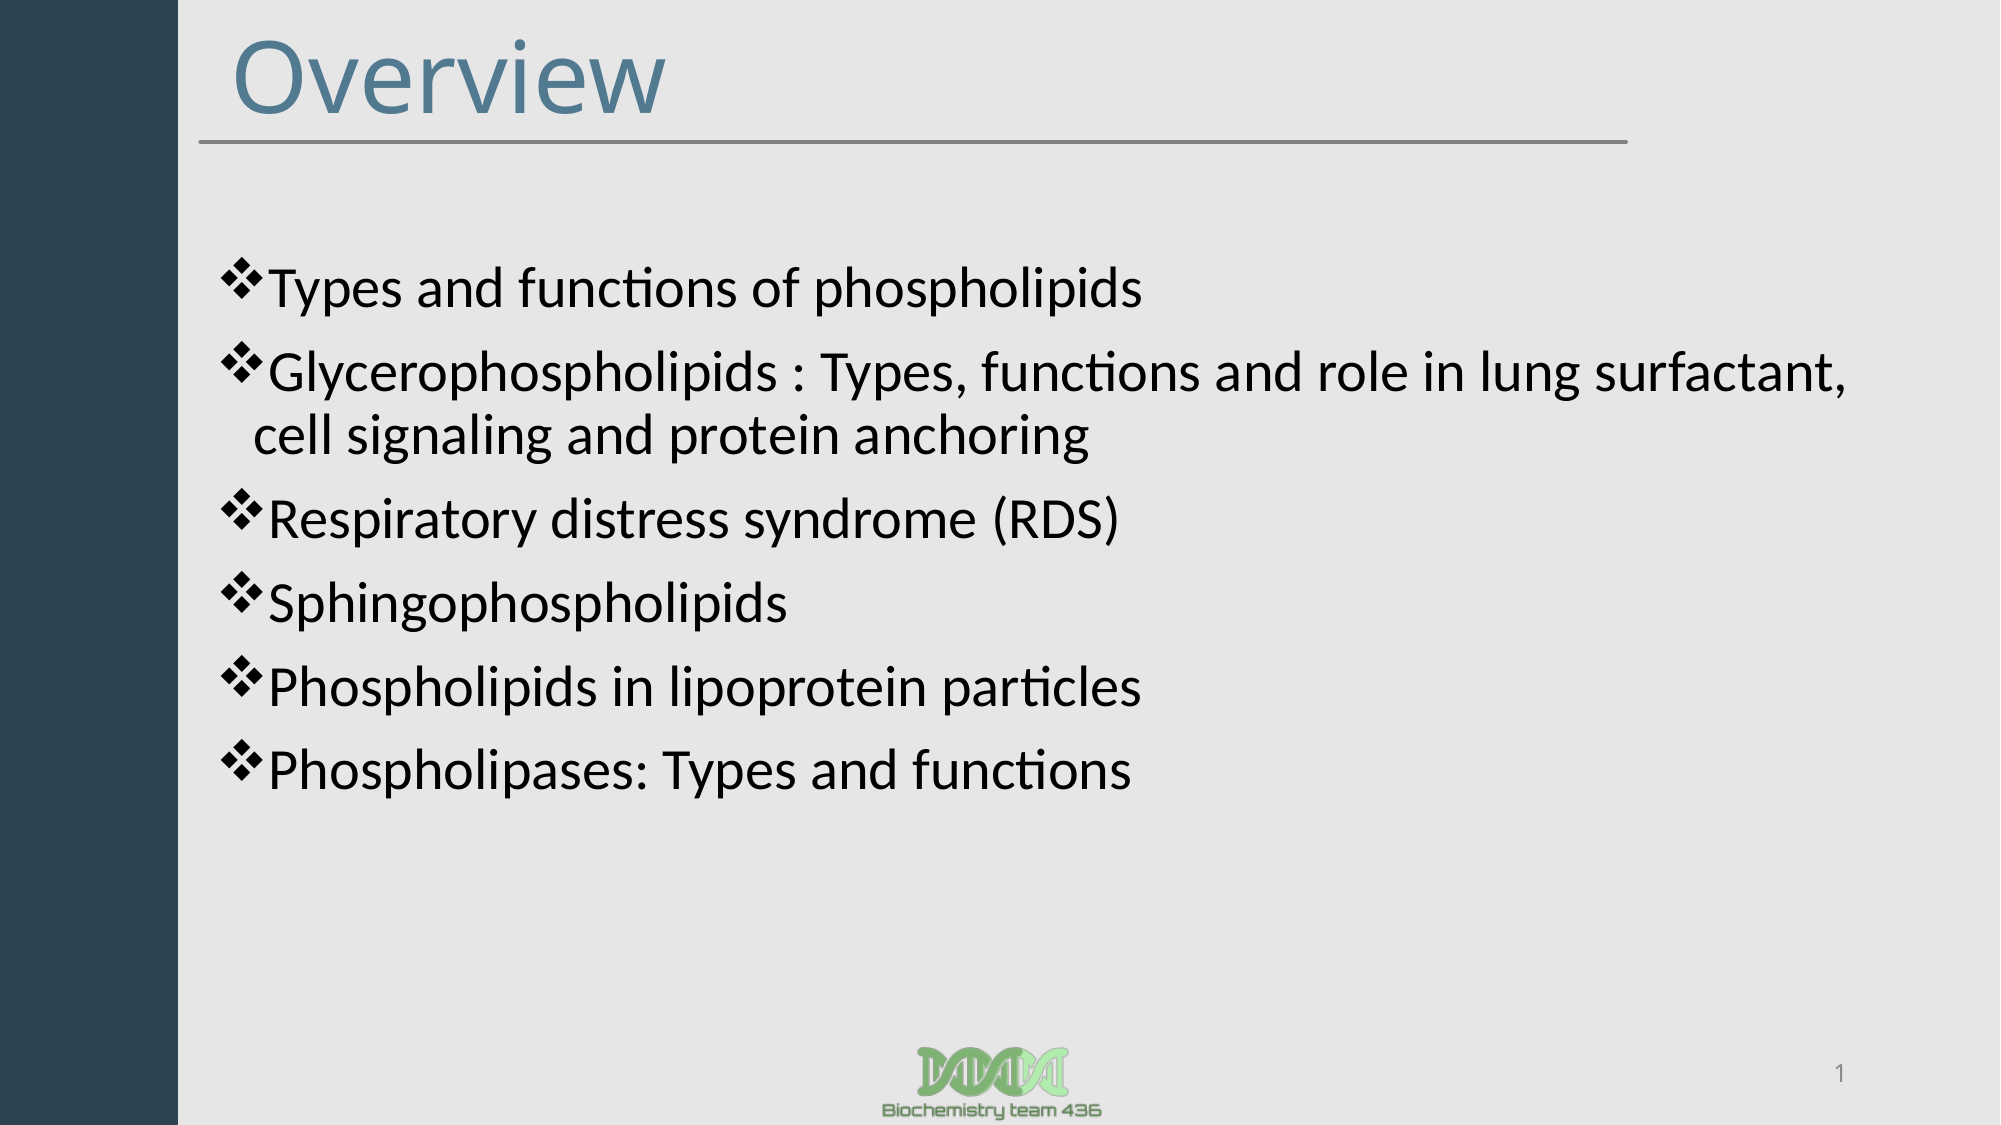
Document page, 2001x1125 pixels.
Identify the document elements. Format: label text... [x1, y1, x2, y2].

list Types and functions of phospholipids Glycerophospholipids : Types, functions and role in lung surfactant, cell signaling and protein anchoring Respiratory distress syndrome (RDS) Sphingophospholipids Phospholipids in lipoprotein particles Phospholipases: Types and functions [200, 250, 1926, 964]
slide_number 1 [1412, 1042, 1863, 1103]
text_box [0, 0, 179, 1125]
picture [862, 958, 1122, 1125]
text_box Overview [216, 5, 682, 141]
